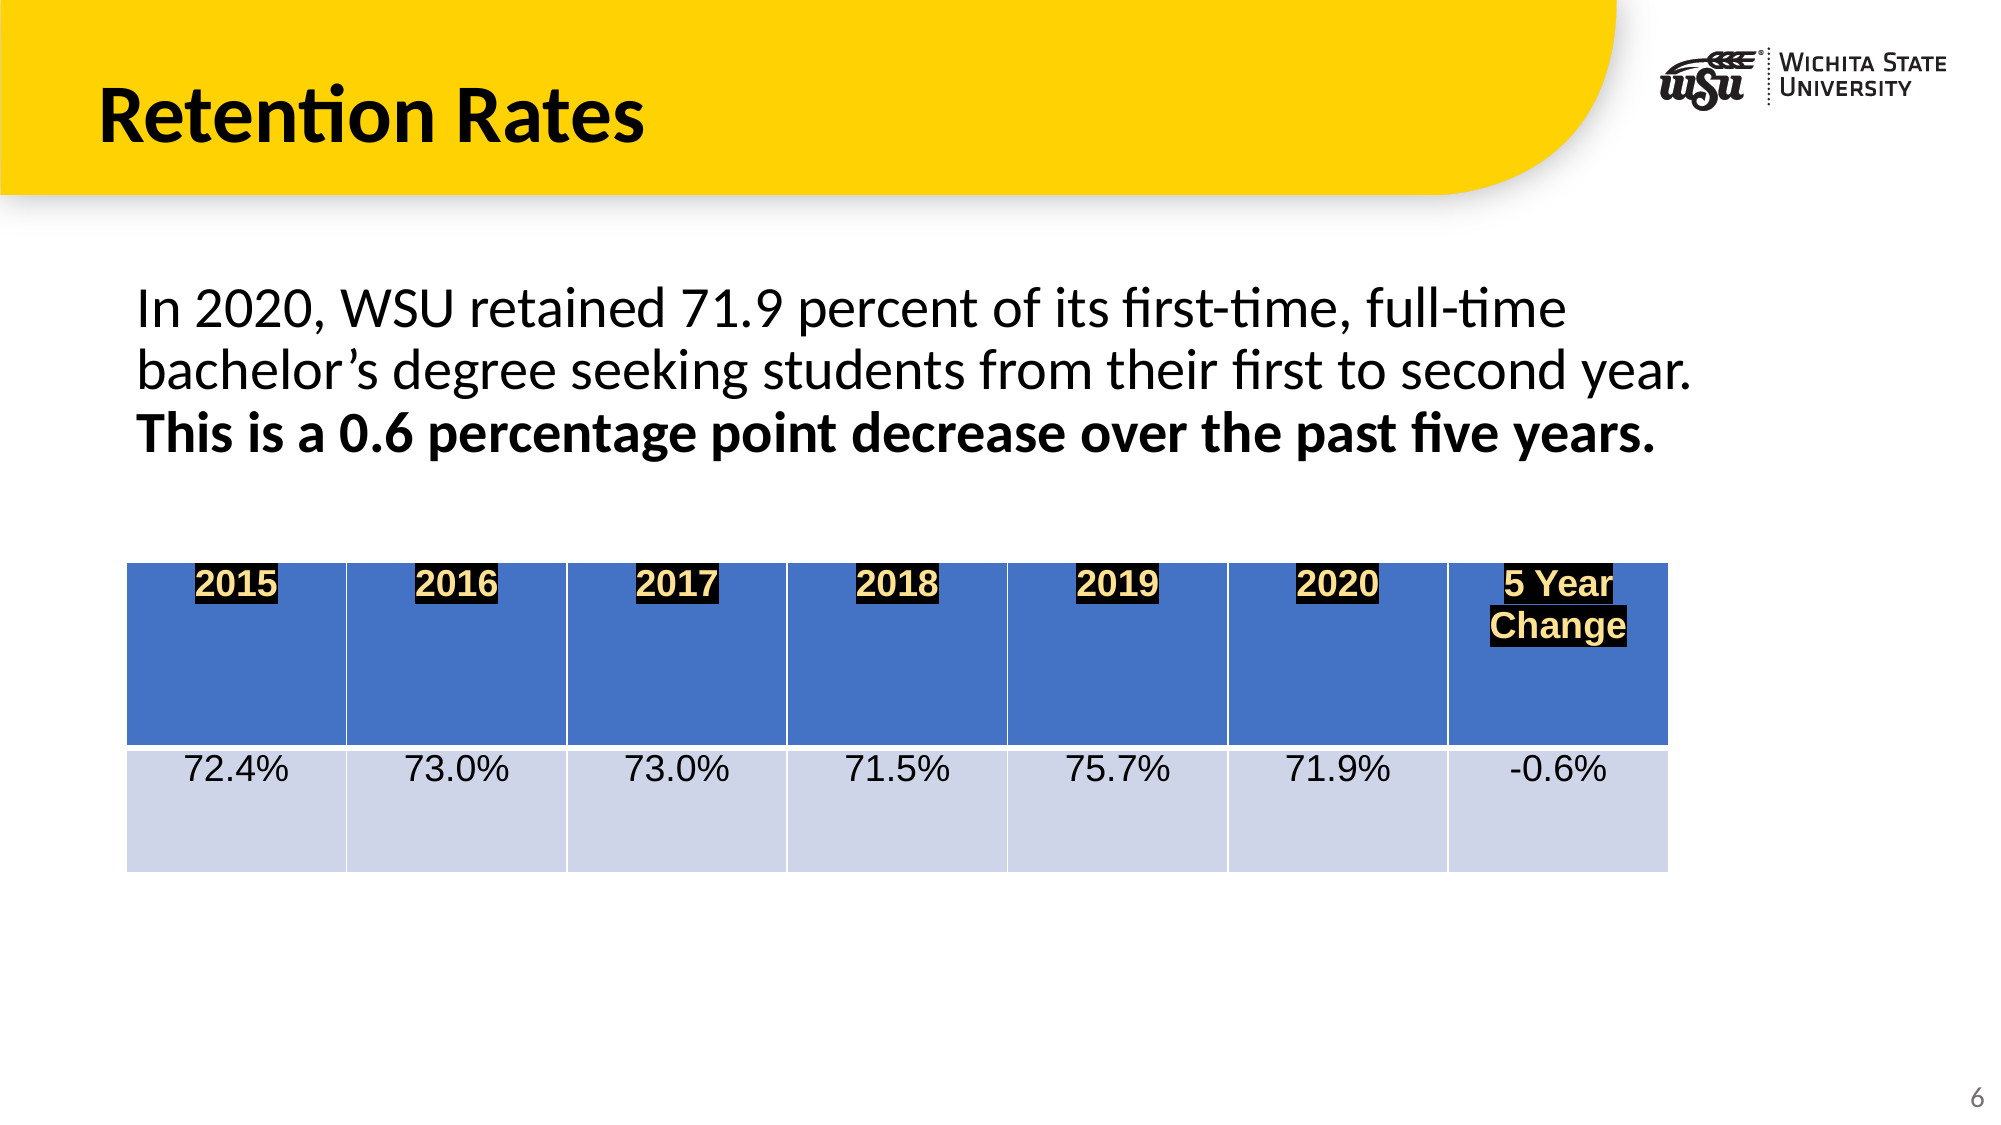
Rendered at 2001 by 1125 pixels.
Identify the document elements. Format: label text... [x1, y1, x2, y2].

table_header 2016 [347, 563, 566, 745]
table_header 2018 [788, 563, 1007, 745]
table_header 2019 [1008, 563, 1227, 745]
table_cell 72.4% [127, 751, 346, 872]
table_cell 75.7% [1008, 751, 1227, 872]
table_header 2017 [568, 563, 786, 745]
table_cell 71.5% [788, 751, 1007, 872]
list In 2020, WSU retained 71.9 percent of its first-time, full-time bachelor’s degree seeking students from their first to second year. This is a 0.6 percentage point decrease over the past five years. [121, 269, 1804, 1108]
table_cell 73.0% [568, 751, 786, 872]
picture [0, 0, 2000, 273]
table_header 2015 [127, 563, 346, 745]
table_cell -0.6% [1449, 751, 1668, 872]
table_header 5 Year Change [1449, 563, 1668, 745]
title Retention Rates [98, 17, 1532, 213]
table_cell 71.9% [1229, 751, 1447, 872]
table_cell 73.0% [347, 751, 566, 872]
slide_number 6 [1846, 1070, 2000, 1123]
table_header 2020 [1229, 563, 1447, 745]
